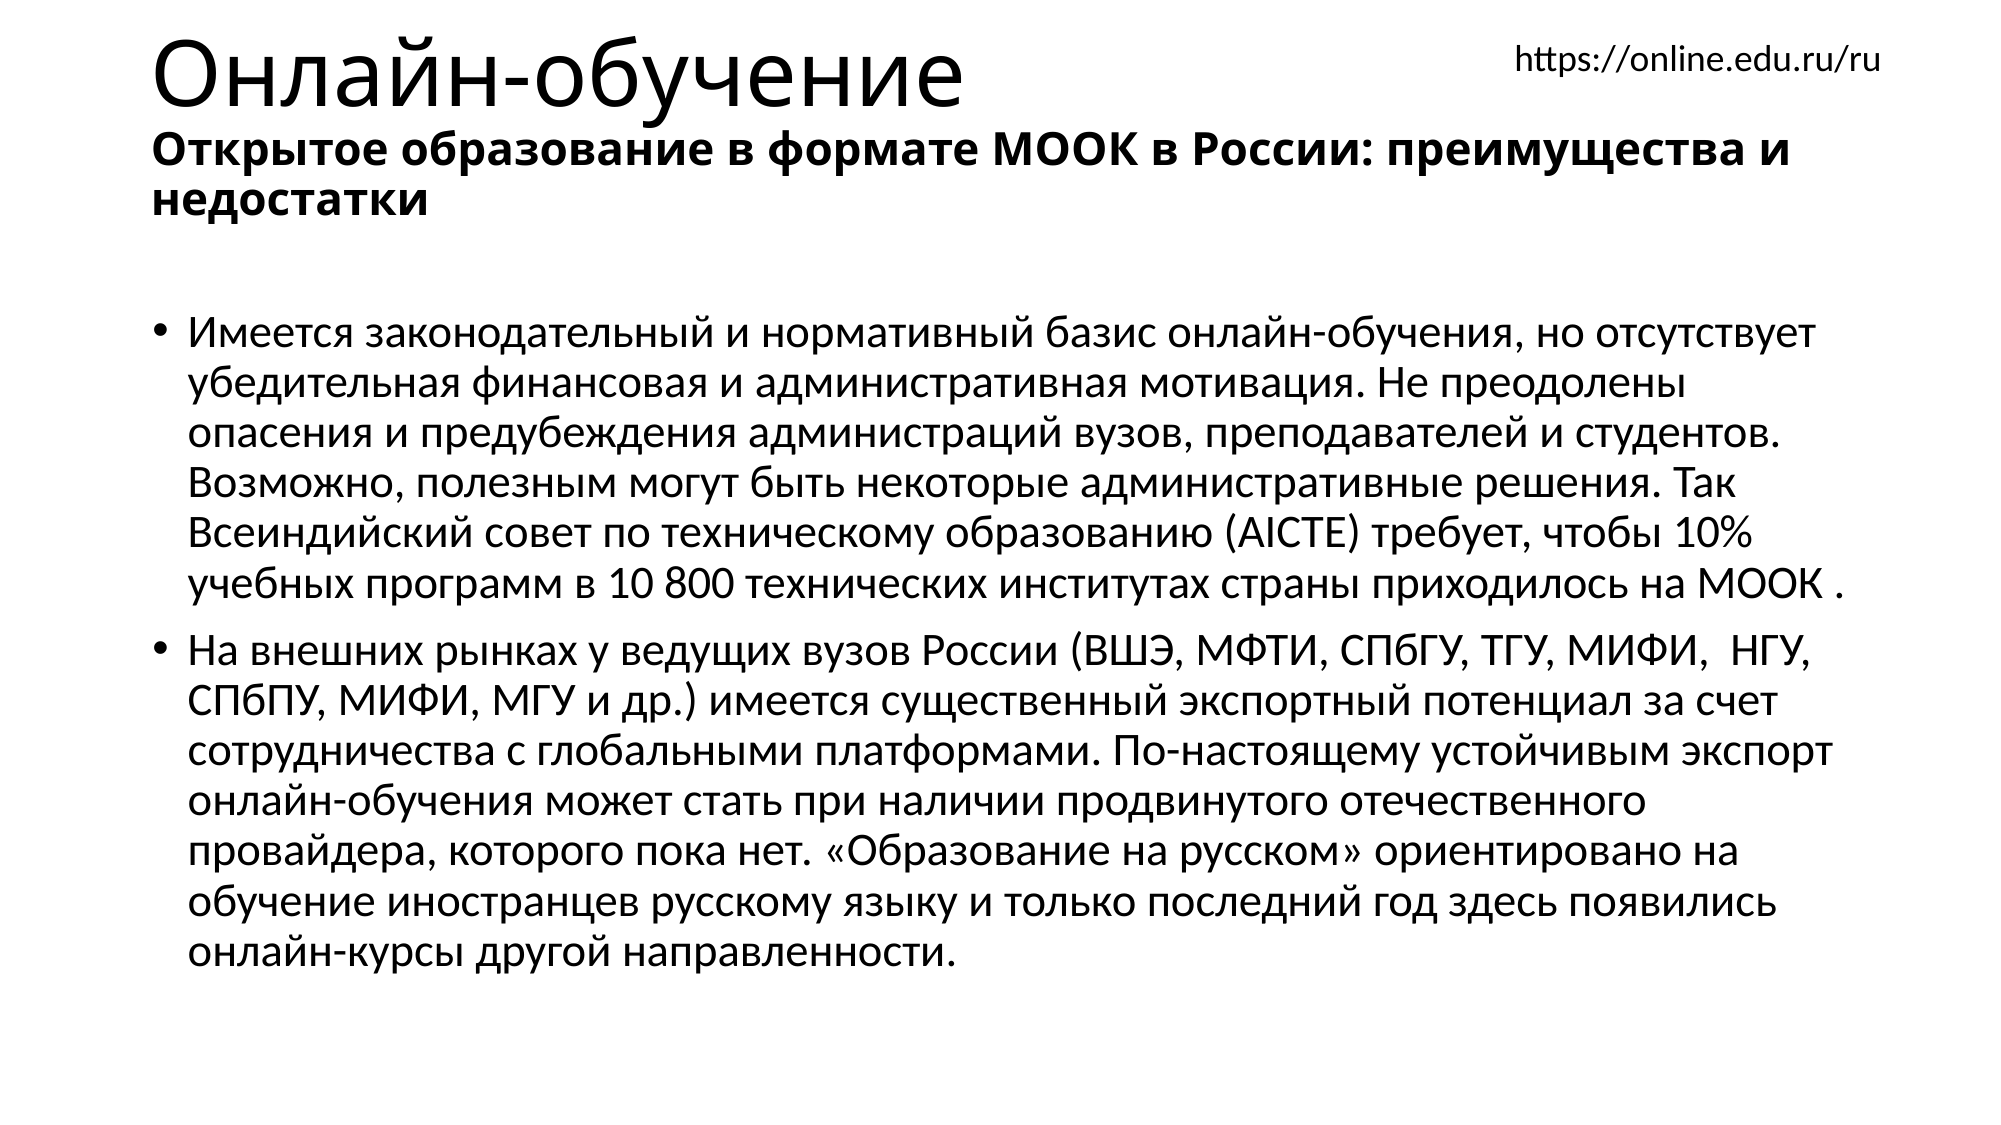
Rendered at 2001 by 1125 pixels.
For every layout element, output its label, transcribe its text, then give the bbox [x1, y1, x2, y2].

list Имеется законодательный и нормативный базис онлайн-обучения, но отсутствует убедительная финансовая и административная мотивация. Не преодолены опасения и предубеждения администраций вузов, преподавателей и студентов. Возможно, полезным могут быть некоторые административные решения. Так Всеиндийский совет по техническому образованию (AICTE) требует, чтобы 10% учебных программ в 10 800 технических институтах страны приходилось на МООК . На внешних рынках у ведущих вузов России (ВШЭ, МФТИ, СПбГУ, ТГУ, МИФИ, НГУ, СПбПУ, МИФИ, МГУ и др.) имеется существенный экспортный потенциал за счет сотрудничества с глобальными платформами. По-настоящему устойчивым экспорт онлайн-обучения может стать при наличии продвинутого отечественного провайдера, которого пока нет. «Образование на русском» ориентировано на обучение иностранцев русскому языку и только последний год здесь появились онлайн-курсы другой направленности. [137, 299, 1863, 1014]
text_box https://online.edu.ru/ru [1499, 26, 1906, 87]
title Онлайн-обучение Открытое образование в формате МООК в России: преимущества и недостатки [135, 17, 1861, 235]
